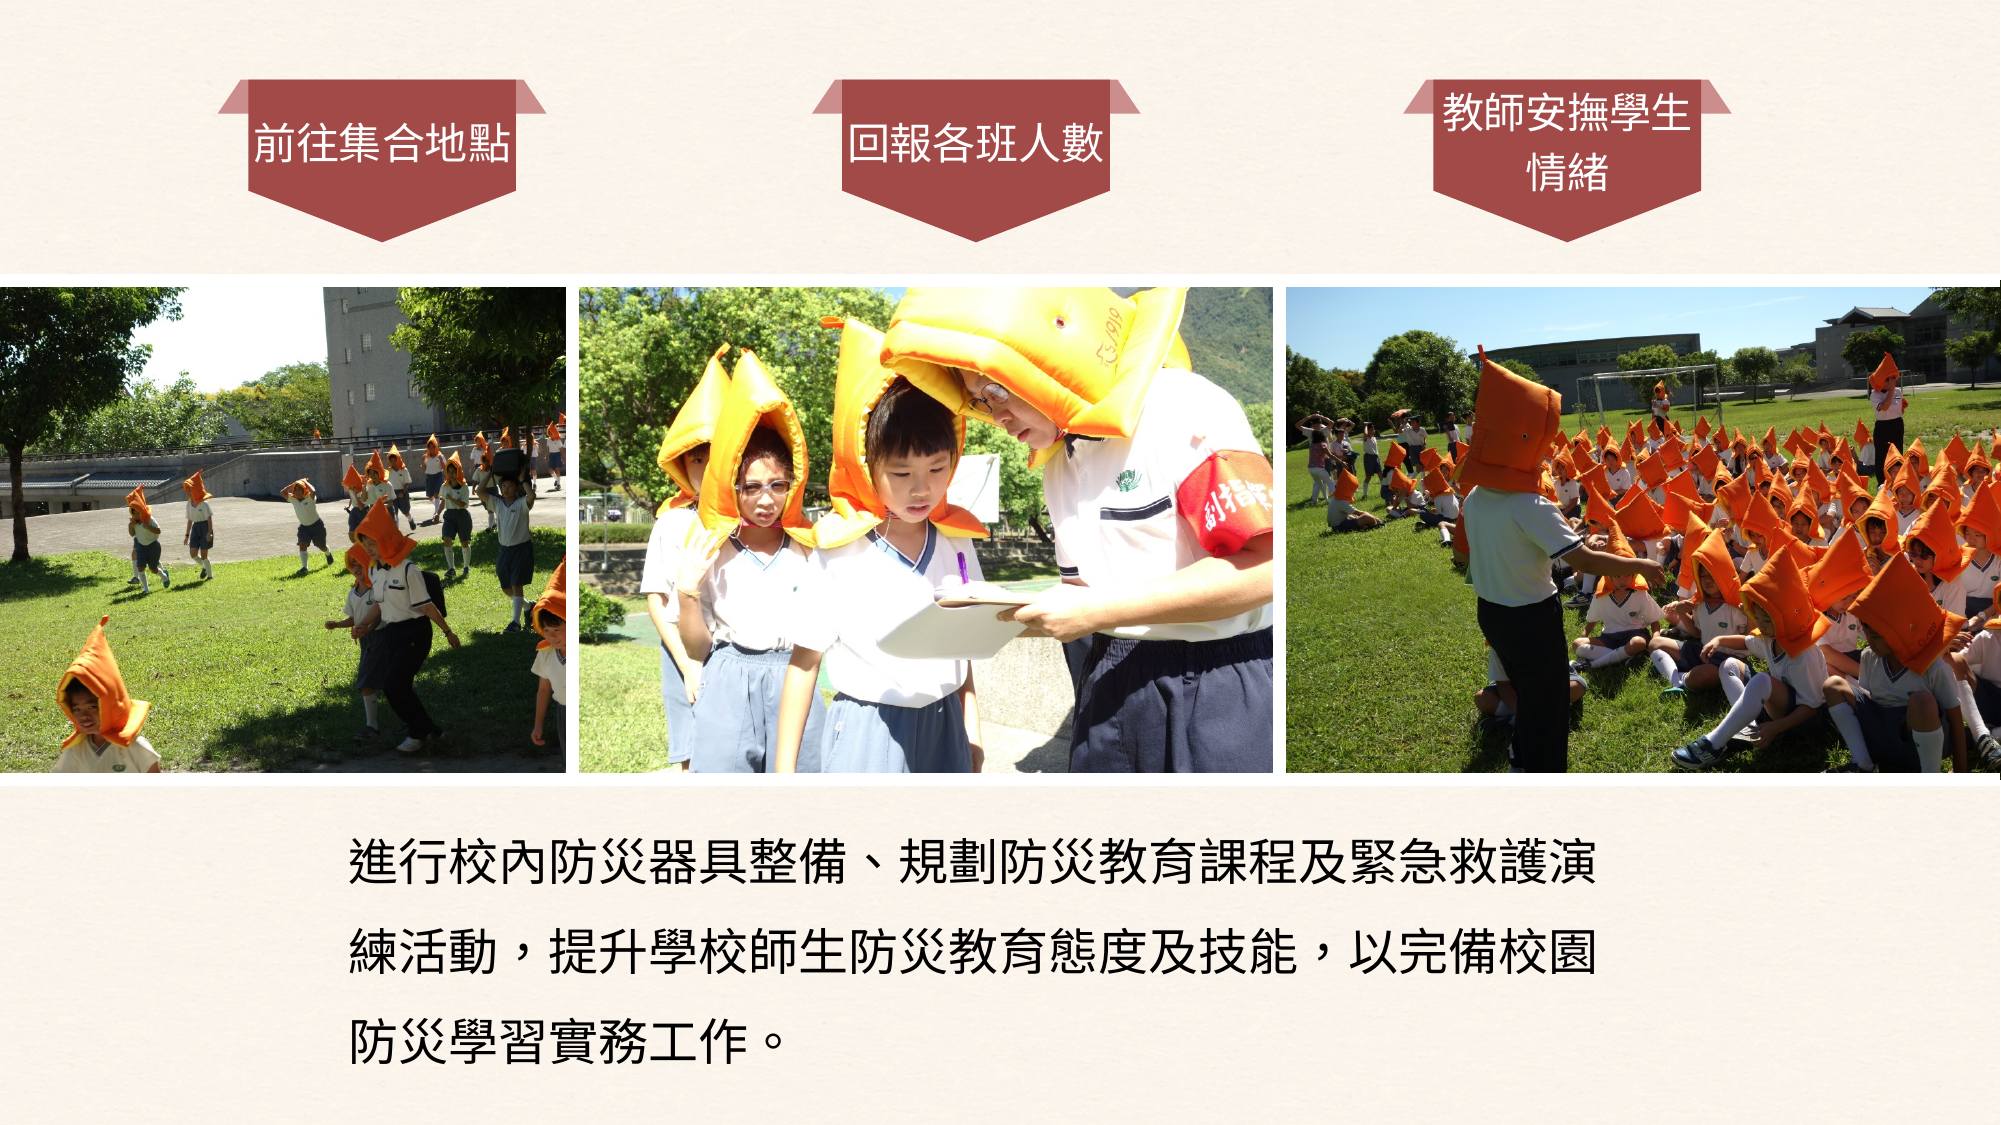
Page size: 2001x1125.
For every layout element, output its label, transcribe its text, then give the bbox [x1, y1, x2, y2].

text_box 進行校內防災器具整備、規劃防災教育課程及緊急救護演練活動，提升學校師生防災教育態度及技能，以完備校園防災學習實務工作。 [333, 793, 1619, 1079]
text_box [217, 79, 1732, 243]
picture [0, 280, 2001, 780]
